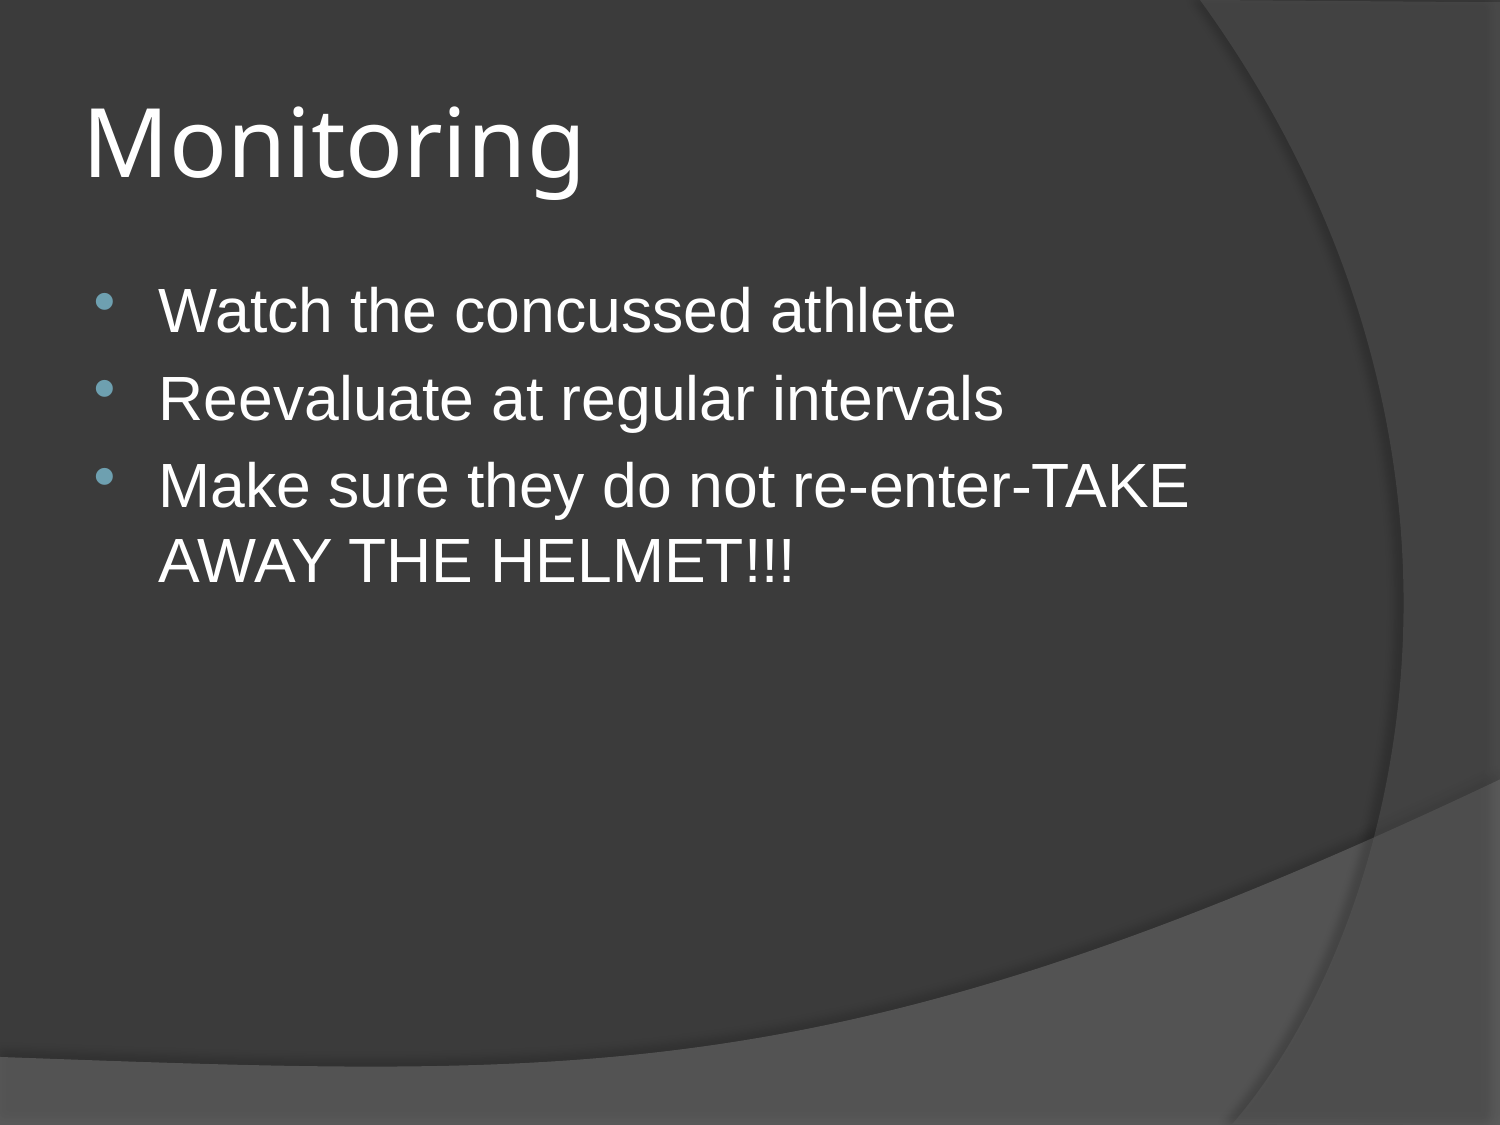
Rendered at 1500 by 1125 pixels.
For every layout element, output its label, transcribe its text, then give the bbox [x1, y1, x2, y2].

list Watch the concussed athlete Reevaluate at regular intervals Make sure they do not re-enter-TAKE AWAY THE HELMET!!! [75, 262, 1375, 1005]
title Monitoring [75, 45, 1300, 233]
